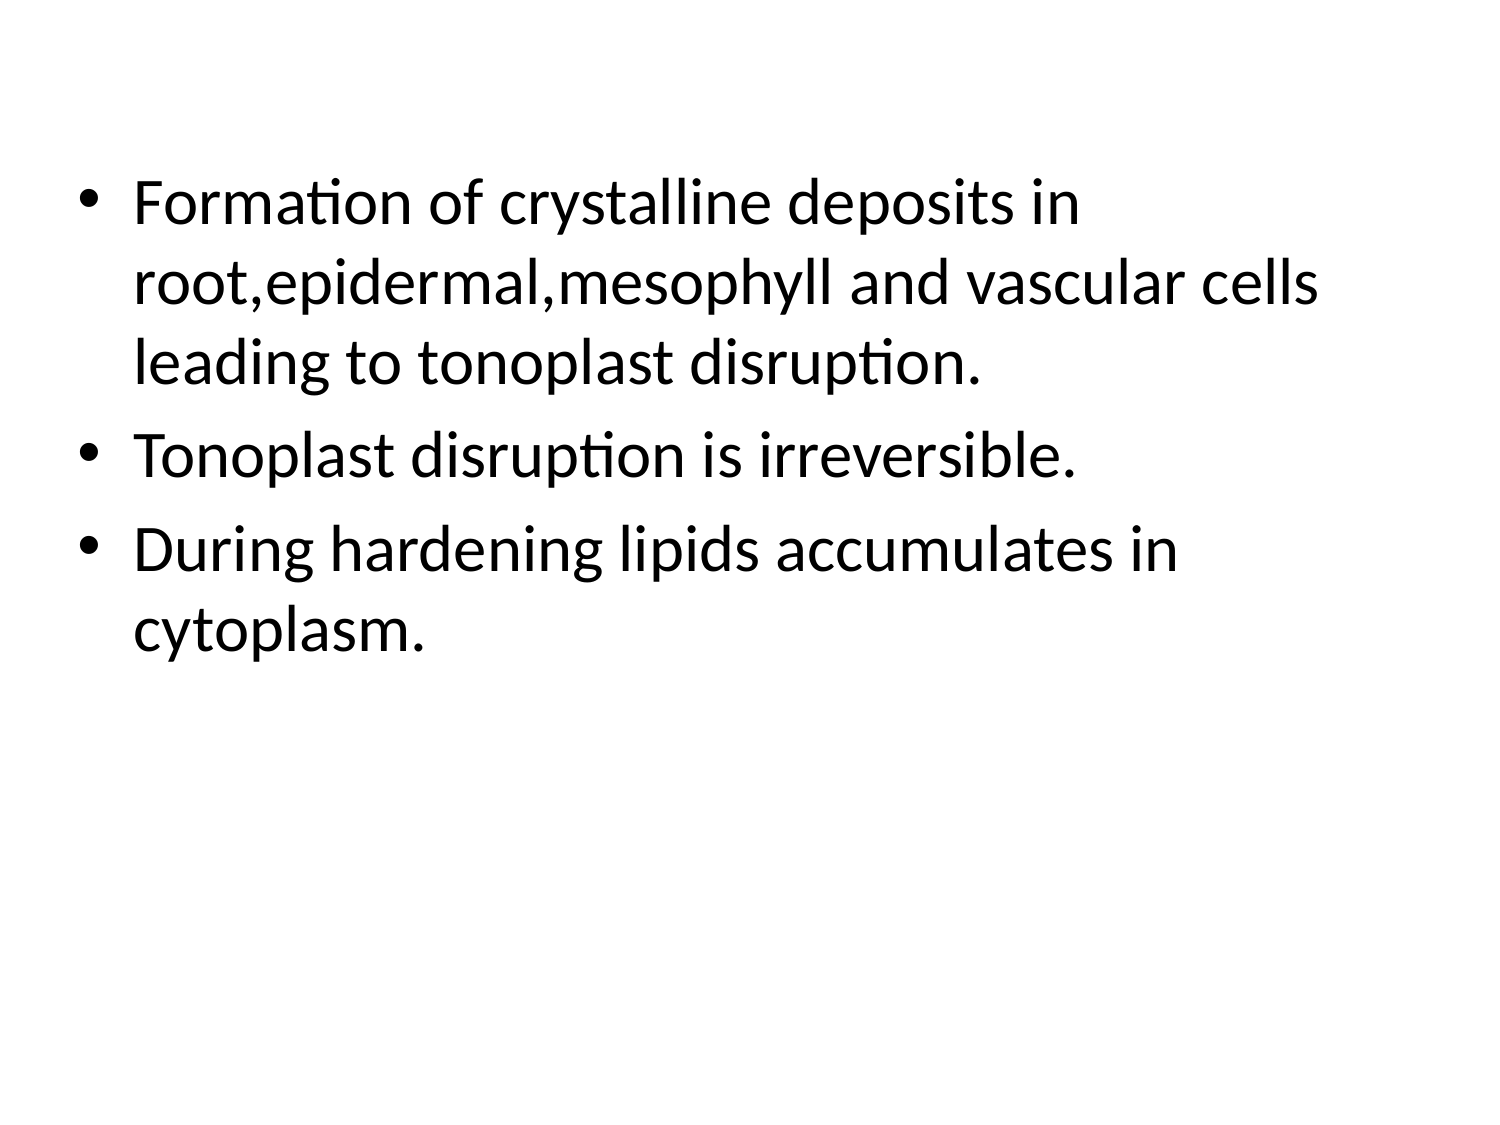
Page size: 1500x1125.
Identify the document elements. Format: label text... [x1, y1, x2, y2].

list Formation of crystalline deposits in root,epidermal,mesophyll and vascular cells leading to tonoplast disruption. Tonoplast disruption is irreversible. During hardening lipids accumulates in cytoplasm. [62, 149, 1413, 943]
